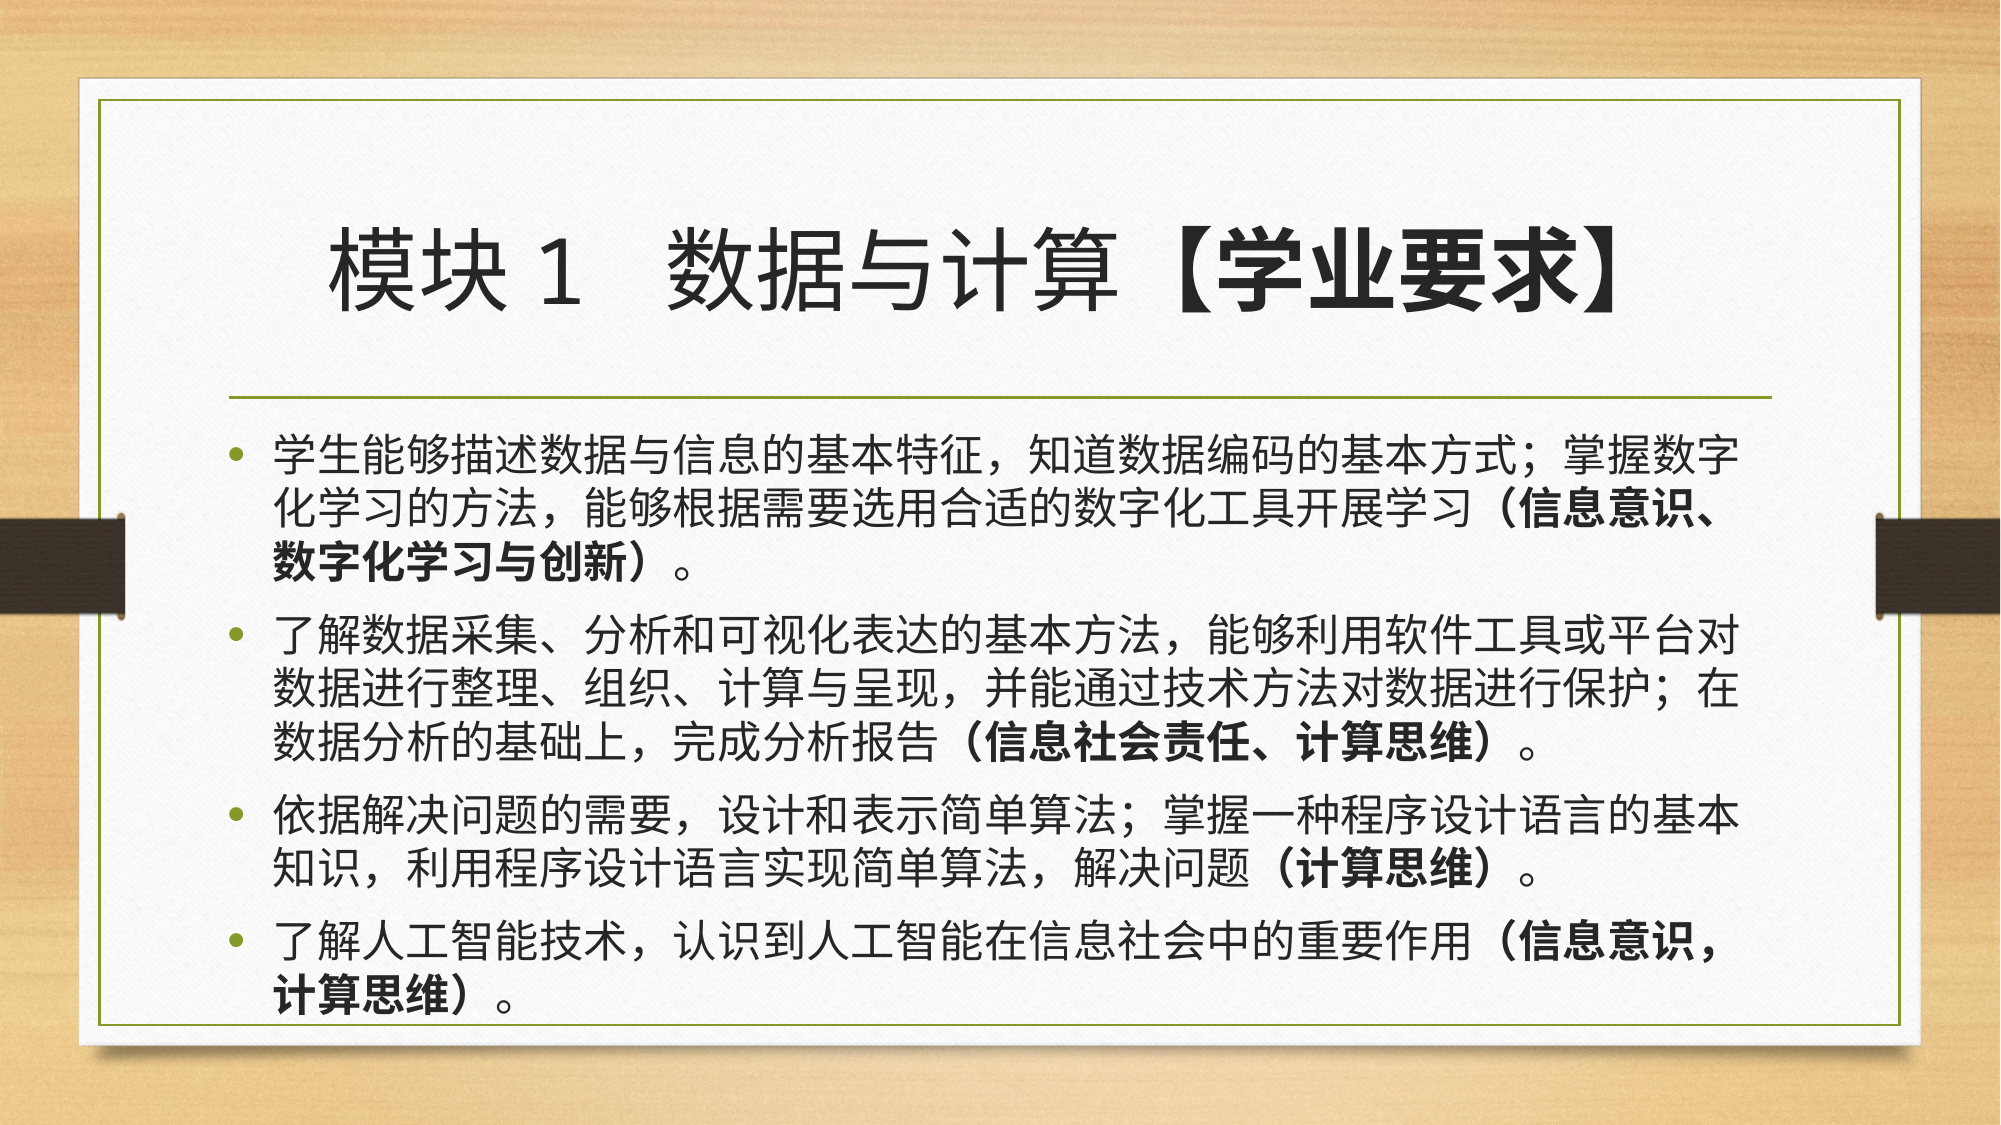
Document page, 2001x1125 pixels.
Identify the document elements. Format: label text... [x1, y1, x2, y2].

picture [0, 0, 2001, 1125]
title 模块1 数据与计算【学业要求】 [212, 161, 1788, 375]
list 学生能够描述数据与信息的基本特征，知道数据编码的基本方式；掌握数字化学习的方法，能够根据需要选用合适的数字化工具开展学习（信息意识、数字化学习与创新）。 了解数据采集、分析和可视化表达的基本方法，能够利用软件工具或平台对数据进行整理、组织、计算与呈现，并能通过技术方法对数据进行保护；在数据分析的基础上，完成分析报告（信息社会责任、计算思维）。 依据解决问题的需要，设计和表示简单算法；掌握一种程序设计语言的基本知识，利用程序设计语言实现简单算法，解决问题（计算思维）。 了解人工智能技术，认识到人工智能在信息社会中的重要作用（信息意识，计算思维）。 [212, 419, 1788, 1036]
